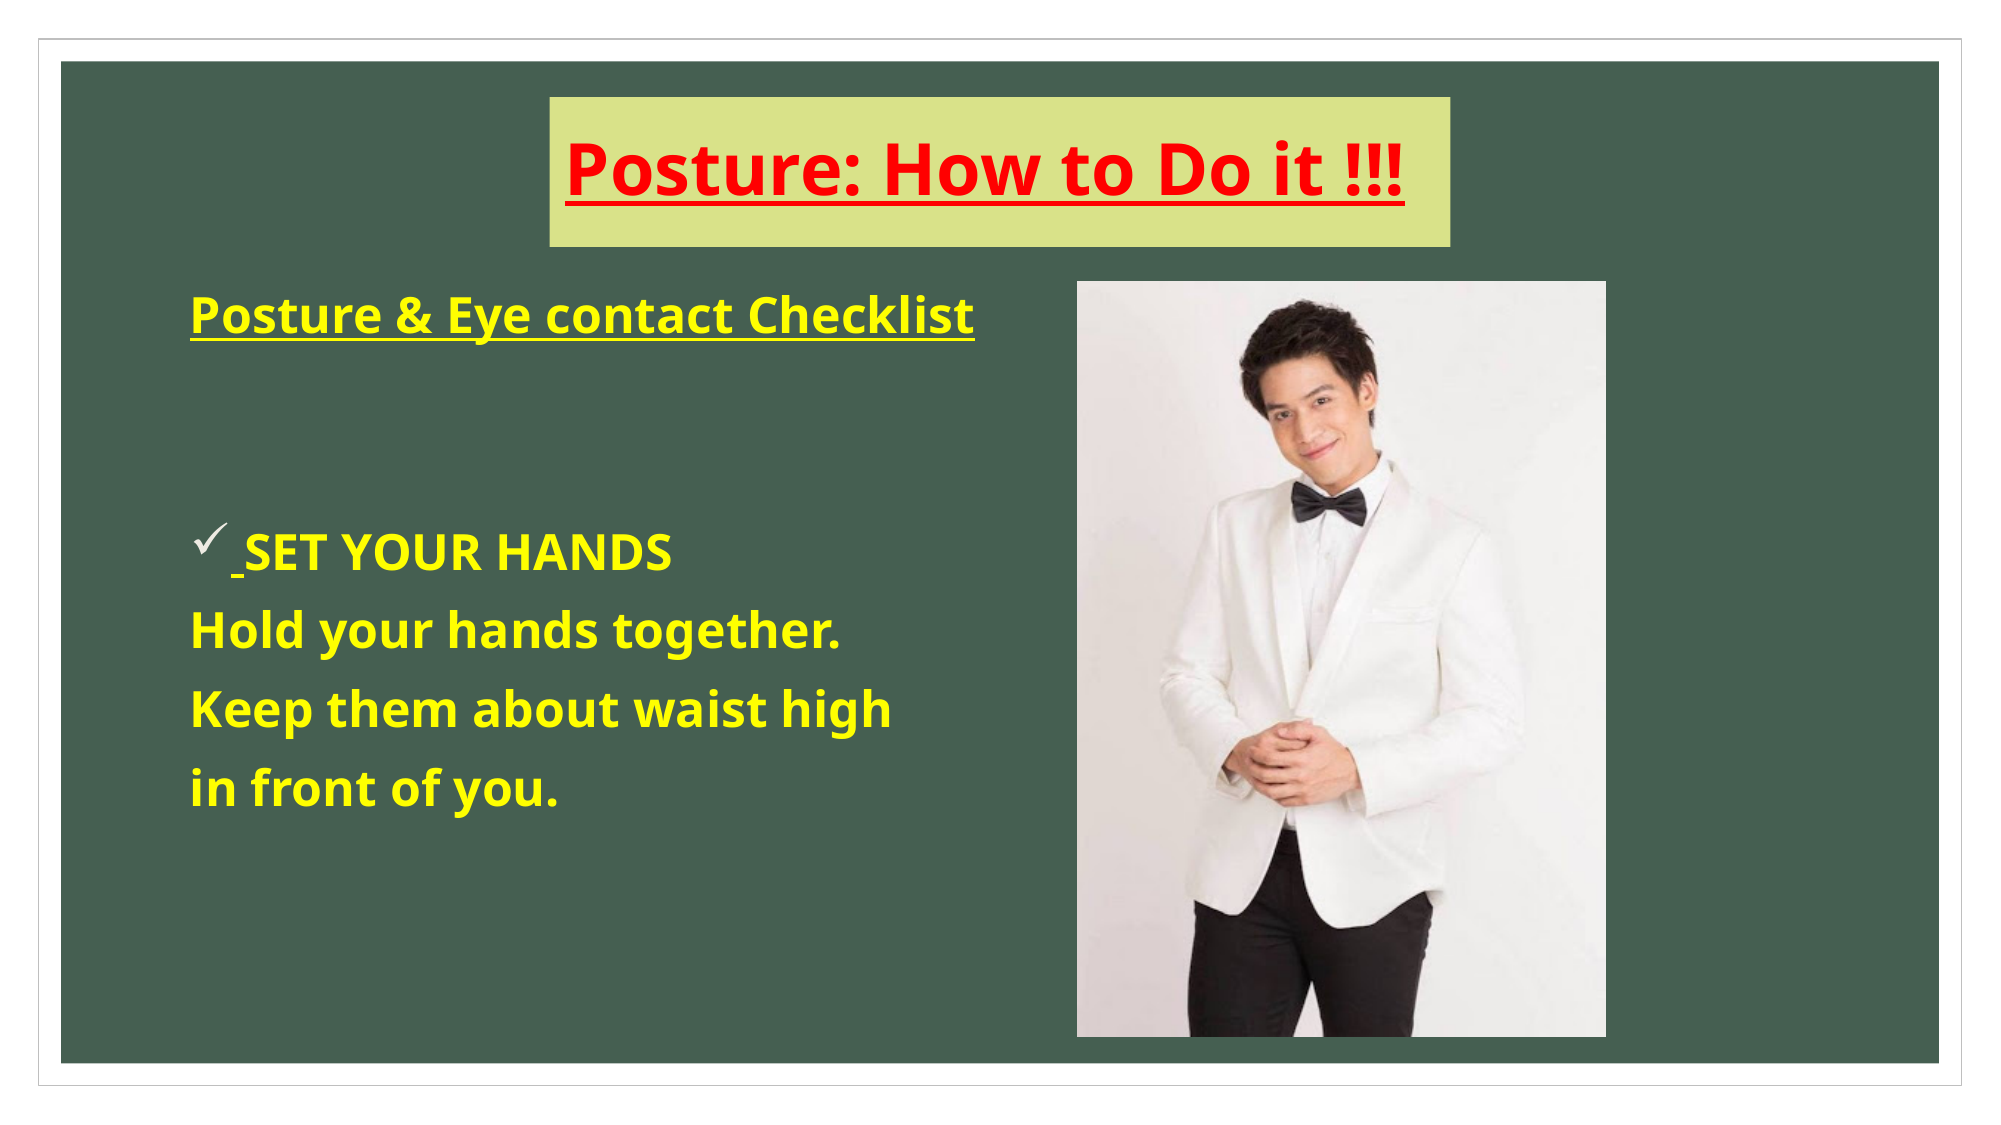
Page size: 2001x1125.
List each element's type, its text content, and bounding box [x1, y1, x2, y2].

list Posture & Eye contact Checklist SET YOUR HANDS Hold your hands together. Keep them about waist high in front of you. [174, 276, 1825, 1037]
title Posture: How to Do it !!! [549, 97, 1451, 247]
picture [1077, 281, 1606, 1037]
